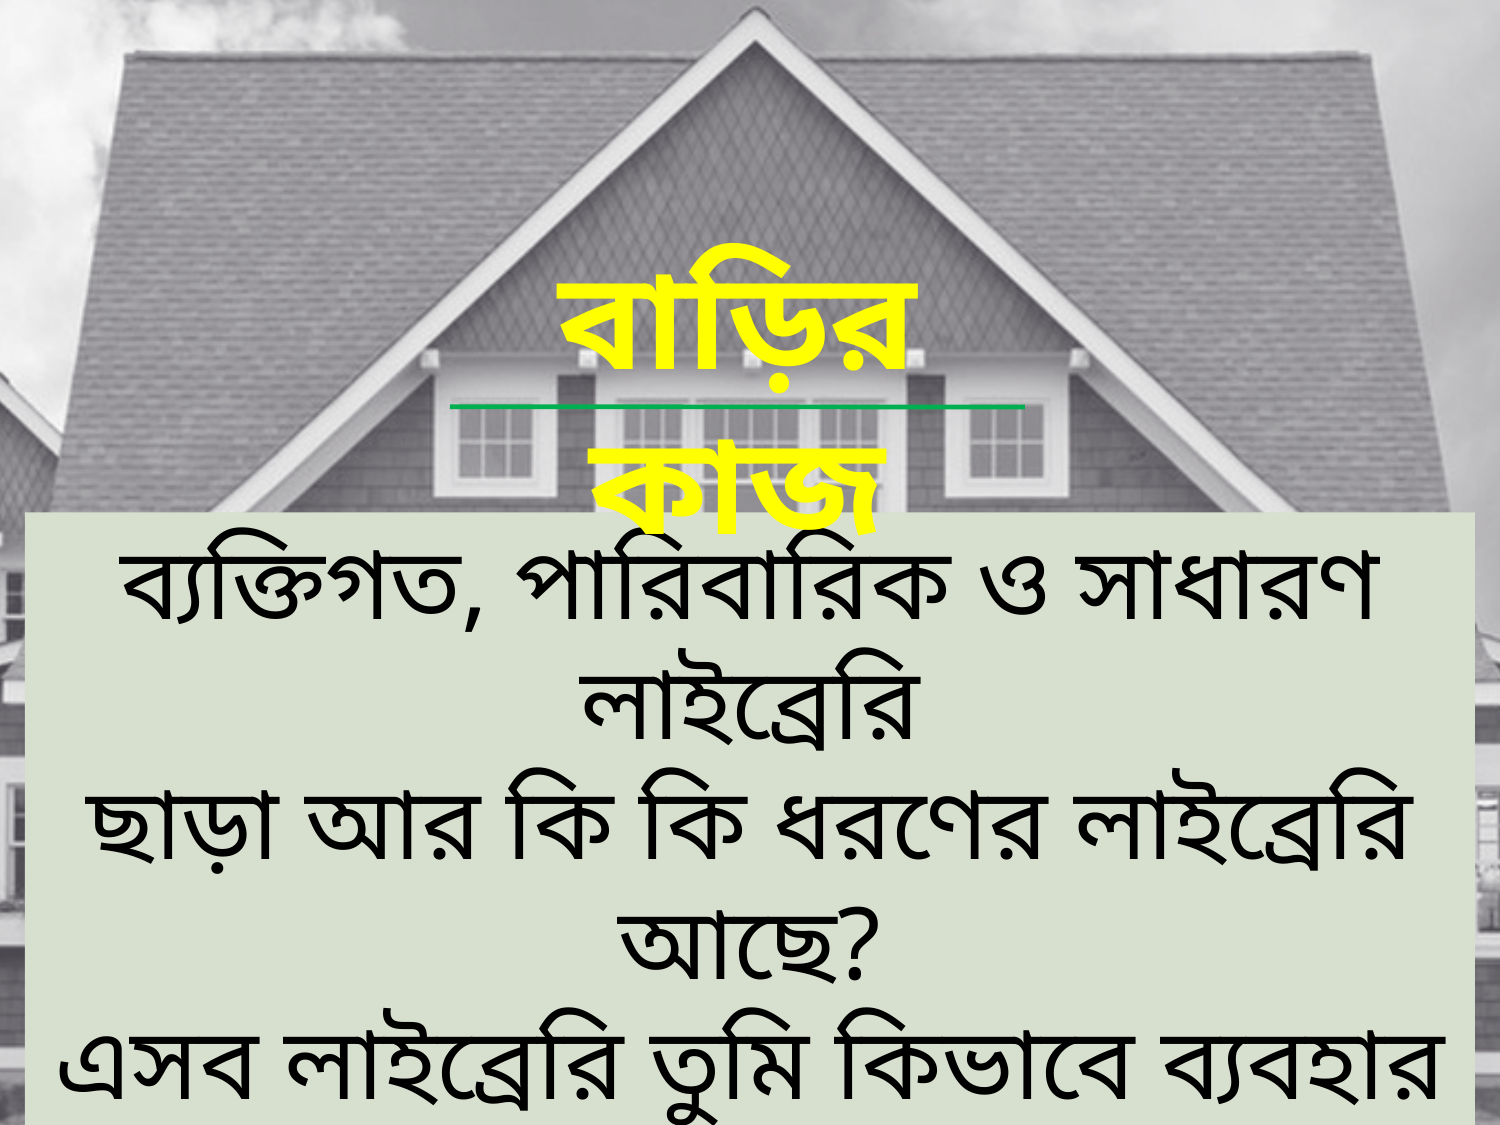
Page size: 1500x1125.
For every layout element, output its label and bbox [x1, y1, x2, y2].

text_box [412, 224, 1063, 408]
picture [0, 0, 1500, 1125]
